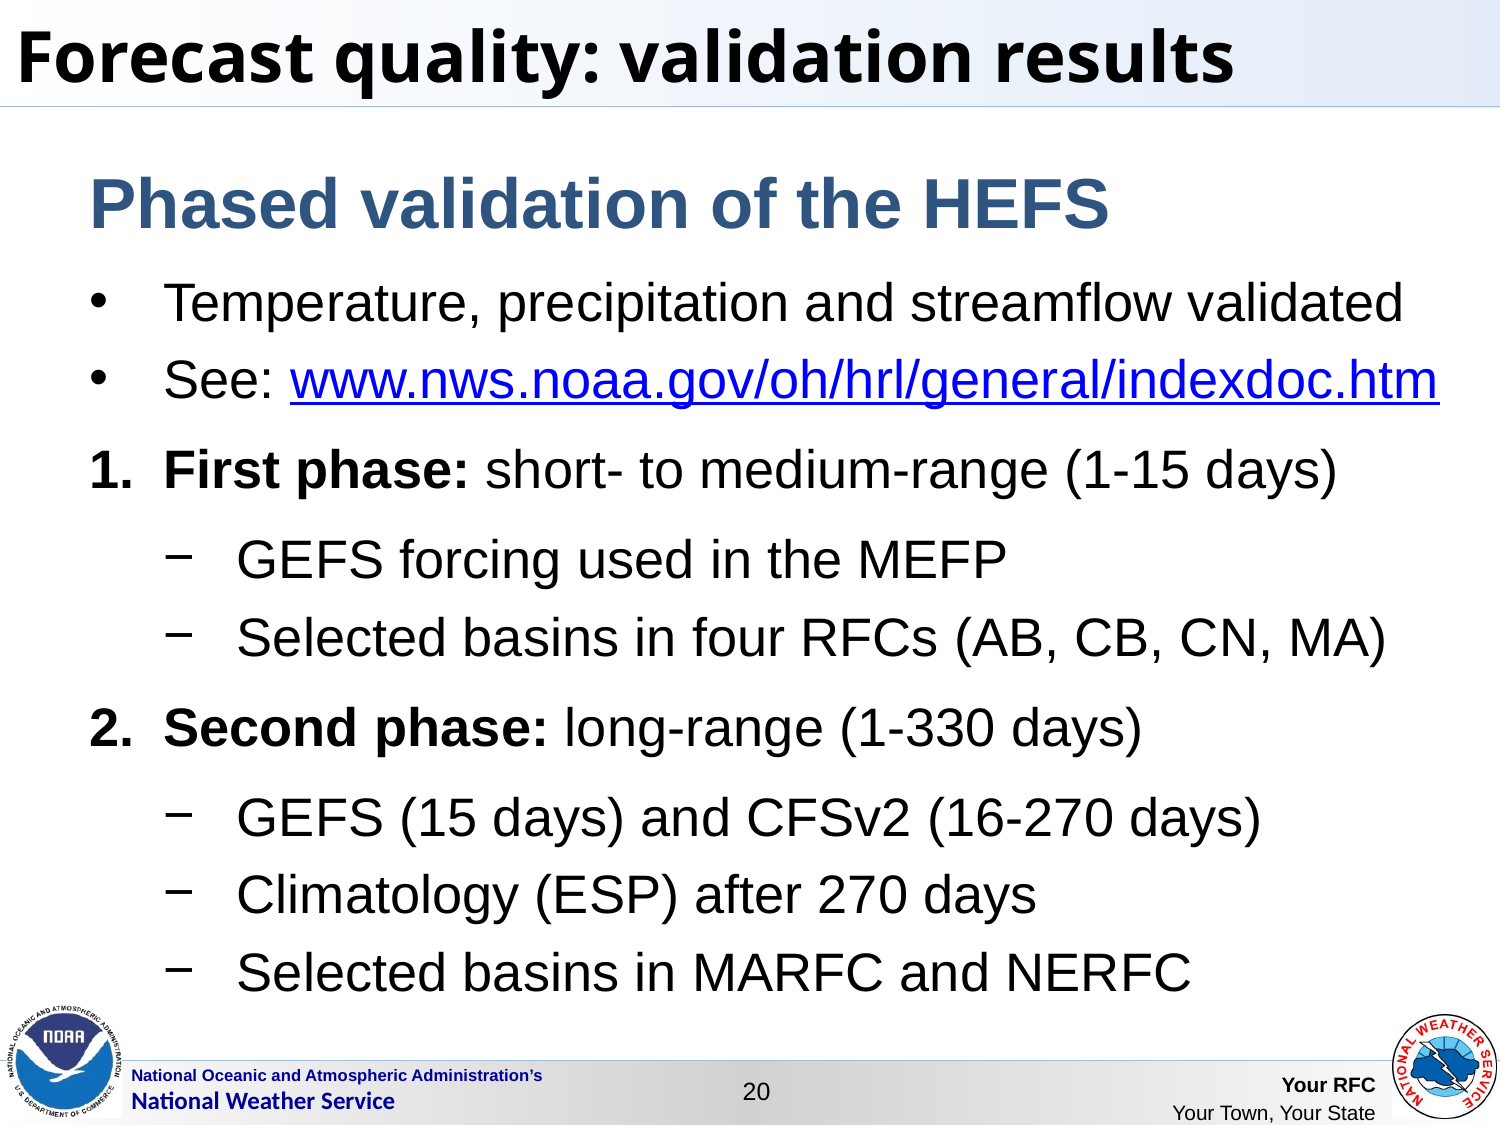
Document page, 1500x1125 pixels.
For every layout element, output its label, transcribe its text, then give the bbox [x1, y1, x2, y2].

picture [6, 1003, 122, 1118]
picture [1392, 1014, 1497, 1119]
text_box Forecast quality: validation results [0, 0, 1500, 108]
